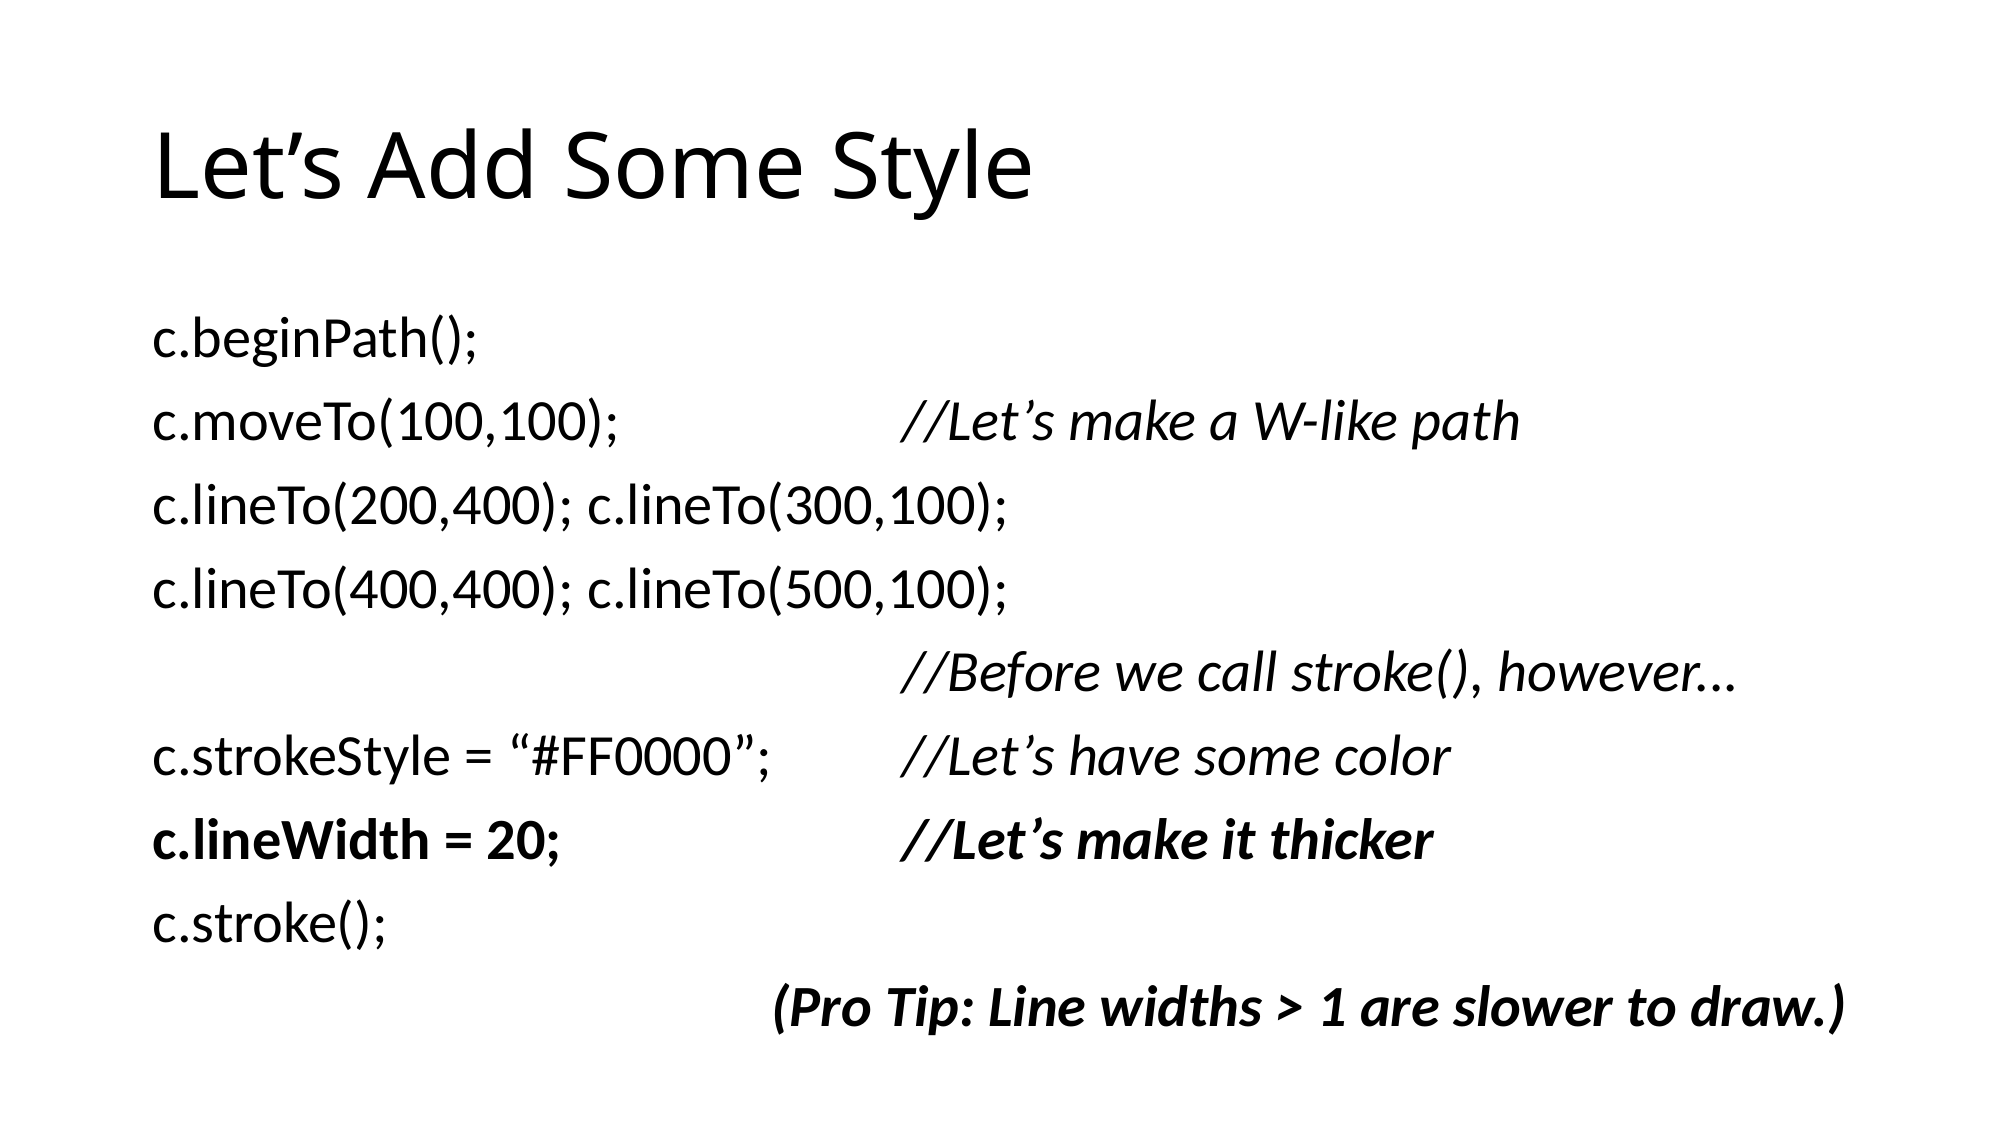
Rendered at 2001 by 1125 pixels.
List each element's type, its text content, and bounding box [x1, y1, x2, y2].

list c.beginPath(); c.moveTo(100,100); //Let’s make a W-like path c.lineTo(200,400); c.lineTo(300,100); c.lineTo(400,400); c.lineTo(500,100); //Before we call stroke(), however... c.strokeStyle = “#FF0000”; //Let’s have some color c.lineWidth = 20; //Let’s make it thicker c.stroke(); (Pro Tip: Line widths > 1 are slower to draw.) [137, 299, 1863, 1125]
title Let’s Add Some Style [137, 59, 1863, 278]
